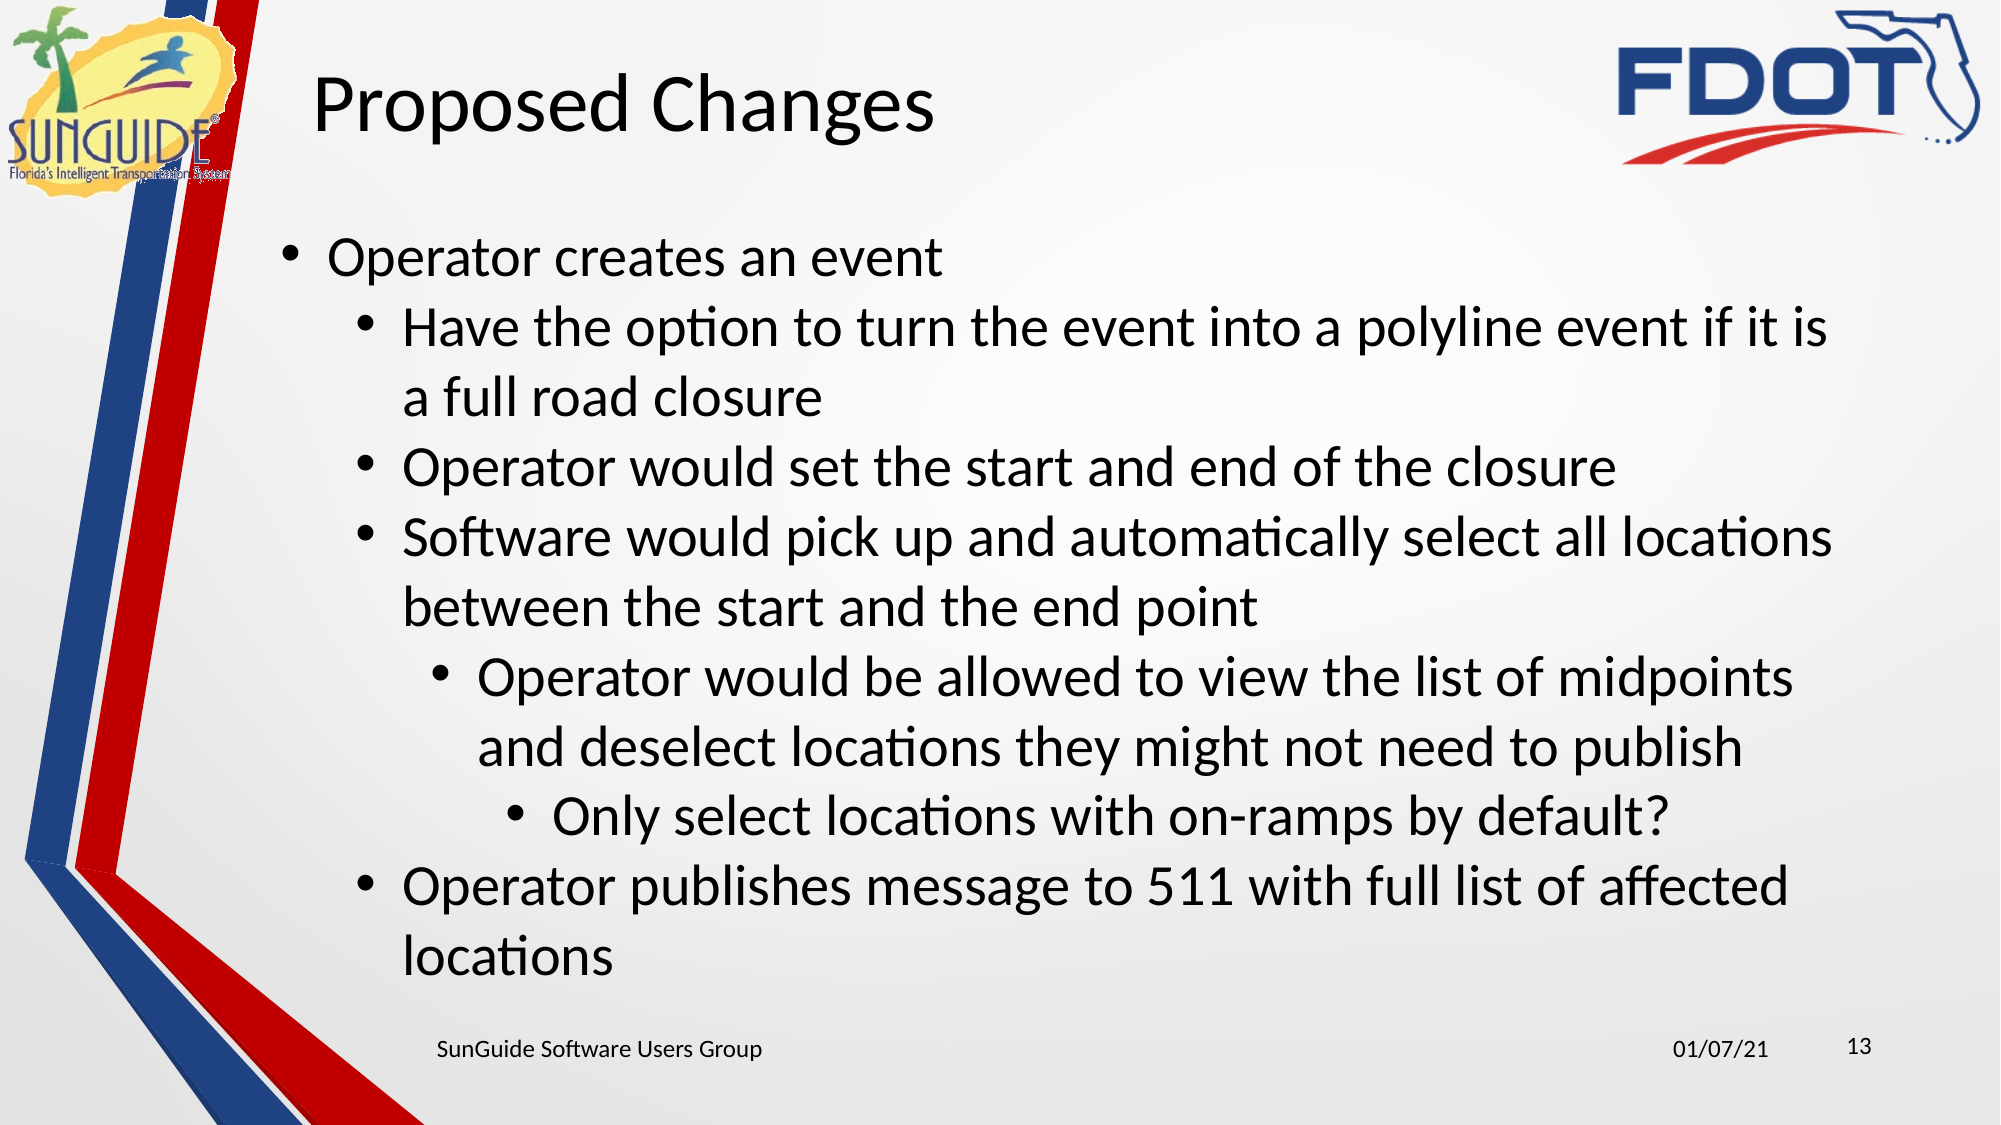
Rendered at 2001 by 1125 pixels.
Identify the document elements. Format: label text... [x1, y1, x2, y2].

text_box Proposed Changes [222, 41, 1503, 156]
footer SunGuide Software Users Group [421, 1017, 1584, 1078]
slide_number 13 [1796, 1014, 1887, 1075]
picture [2, 0, 249, 209]
text_box Operator creates an event Have the option to turn the event into a polyline event if it is a full road closure Operator would set the start and end of the closure Software would pick up and automatically select all locations between the start and the end point Operator would be allowed to view the list of midpoints and deselect locations they might not need to publish Only select locations with on-ramps by default? Operator publishes message to 511 with full list of affected locations [265, 210, 1862, 995]
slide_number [1596, 1017, 1784, 1078]
picture [1611, 0, 1983, 172]
